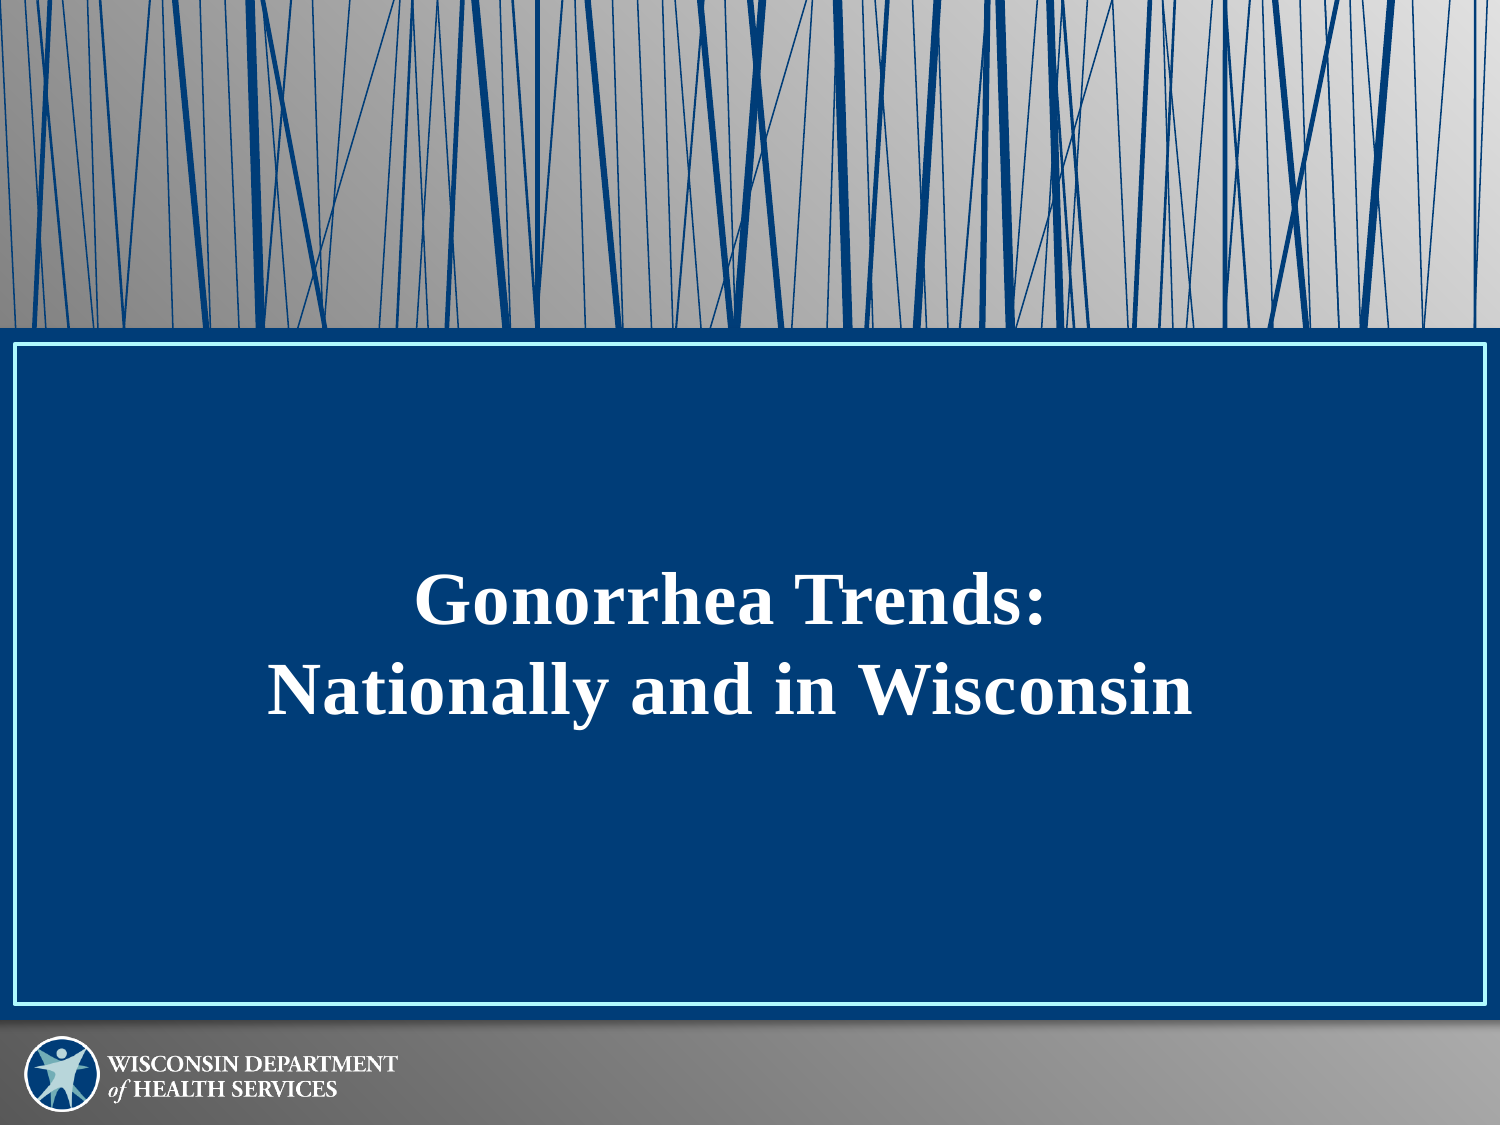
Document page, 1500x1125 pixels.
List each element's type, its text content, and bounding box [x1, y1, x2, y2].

picture [24, 1036, 398, 1112]
text_box Gonorrhea Trends: Nationally and in Wisconsin [37, 512, 1425, 738]
